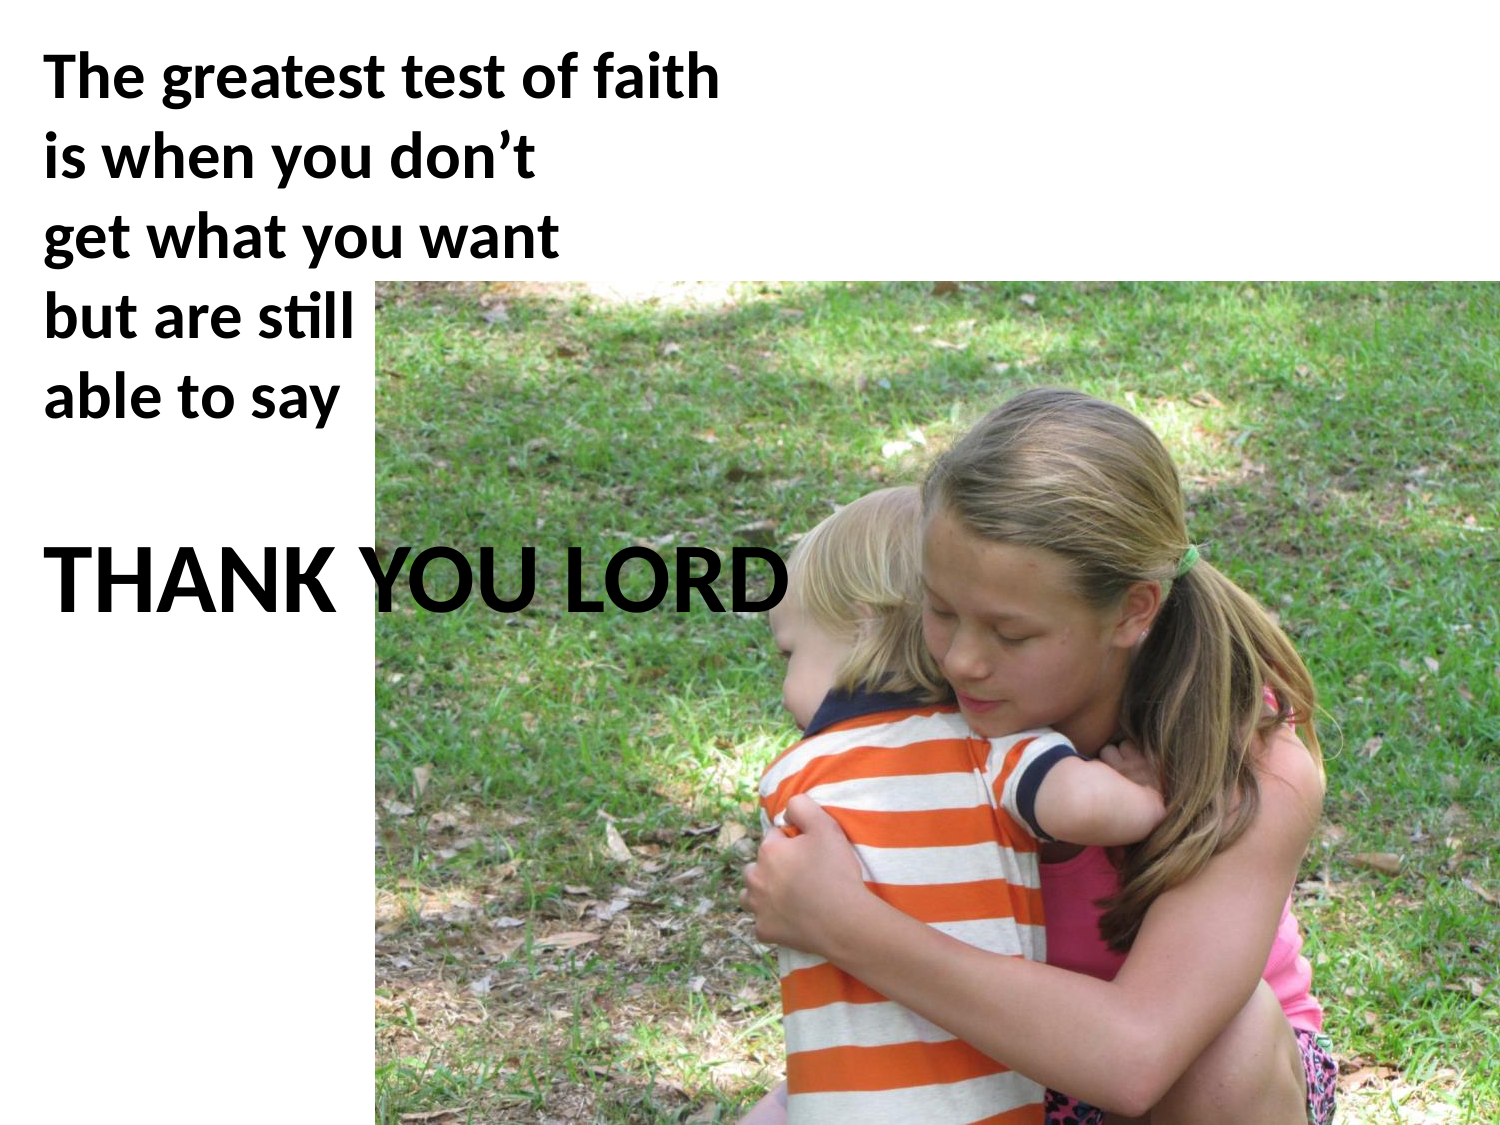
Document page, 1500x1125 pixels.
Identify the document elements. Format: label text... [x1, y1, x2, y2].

picture [374, 280, 1500, 1125]
text_box The greatest test of faith is when you don’t get what you want but are still able to say THANK YOU LORD [29, 24, 807, 640]
